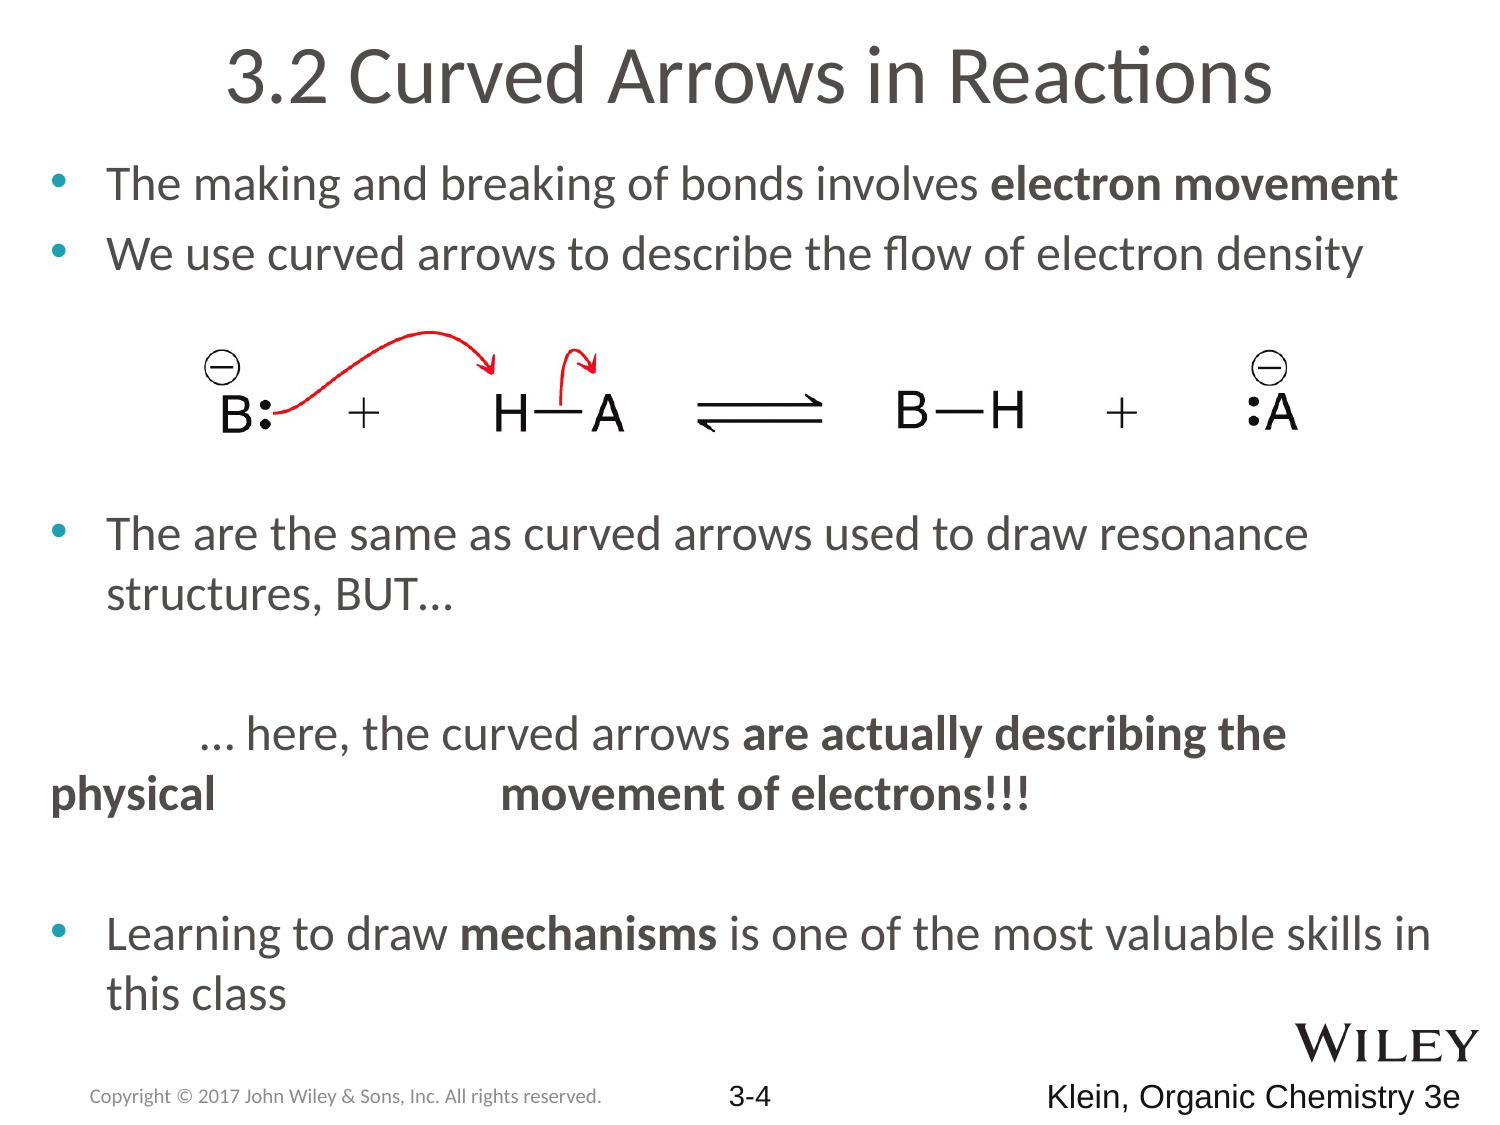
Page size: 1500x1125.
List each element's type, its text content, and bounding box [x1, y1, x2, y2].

picture [1292, 1021, 1480, 1065]
slide_number Copyright © 2017 John Wiley & Sons, Inc. All rights reserved. [75, 1065, 575, 1125]
list The making and breaking of bonds involves electron movement We use curved arrows to describe the flow of electron density The are the same as curved arrows used to draw resonance structures, BUT… … here, the curved arrows are actually describing the physical movement of electrons!!! Learning to draw mechanisms is one of the most valuable skills in this class [34, 142, 1467, 1004]
slide_number 3-4 [575, 1065, 925, 1125]
title 3.2 Curved Arrows in Reactions [74, 2, 1426, 138]
picture [193, 321, 1307, 454]
footer Klein, Organic Chemistry 3e [1010, 1065, 1486, 1125]
